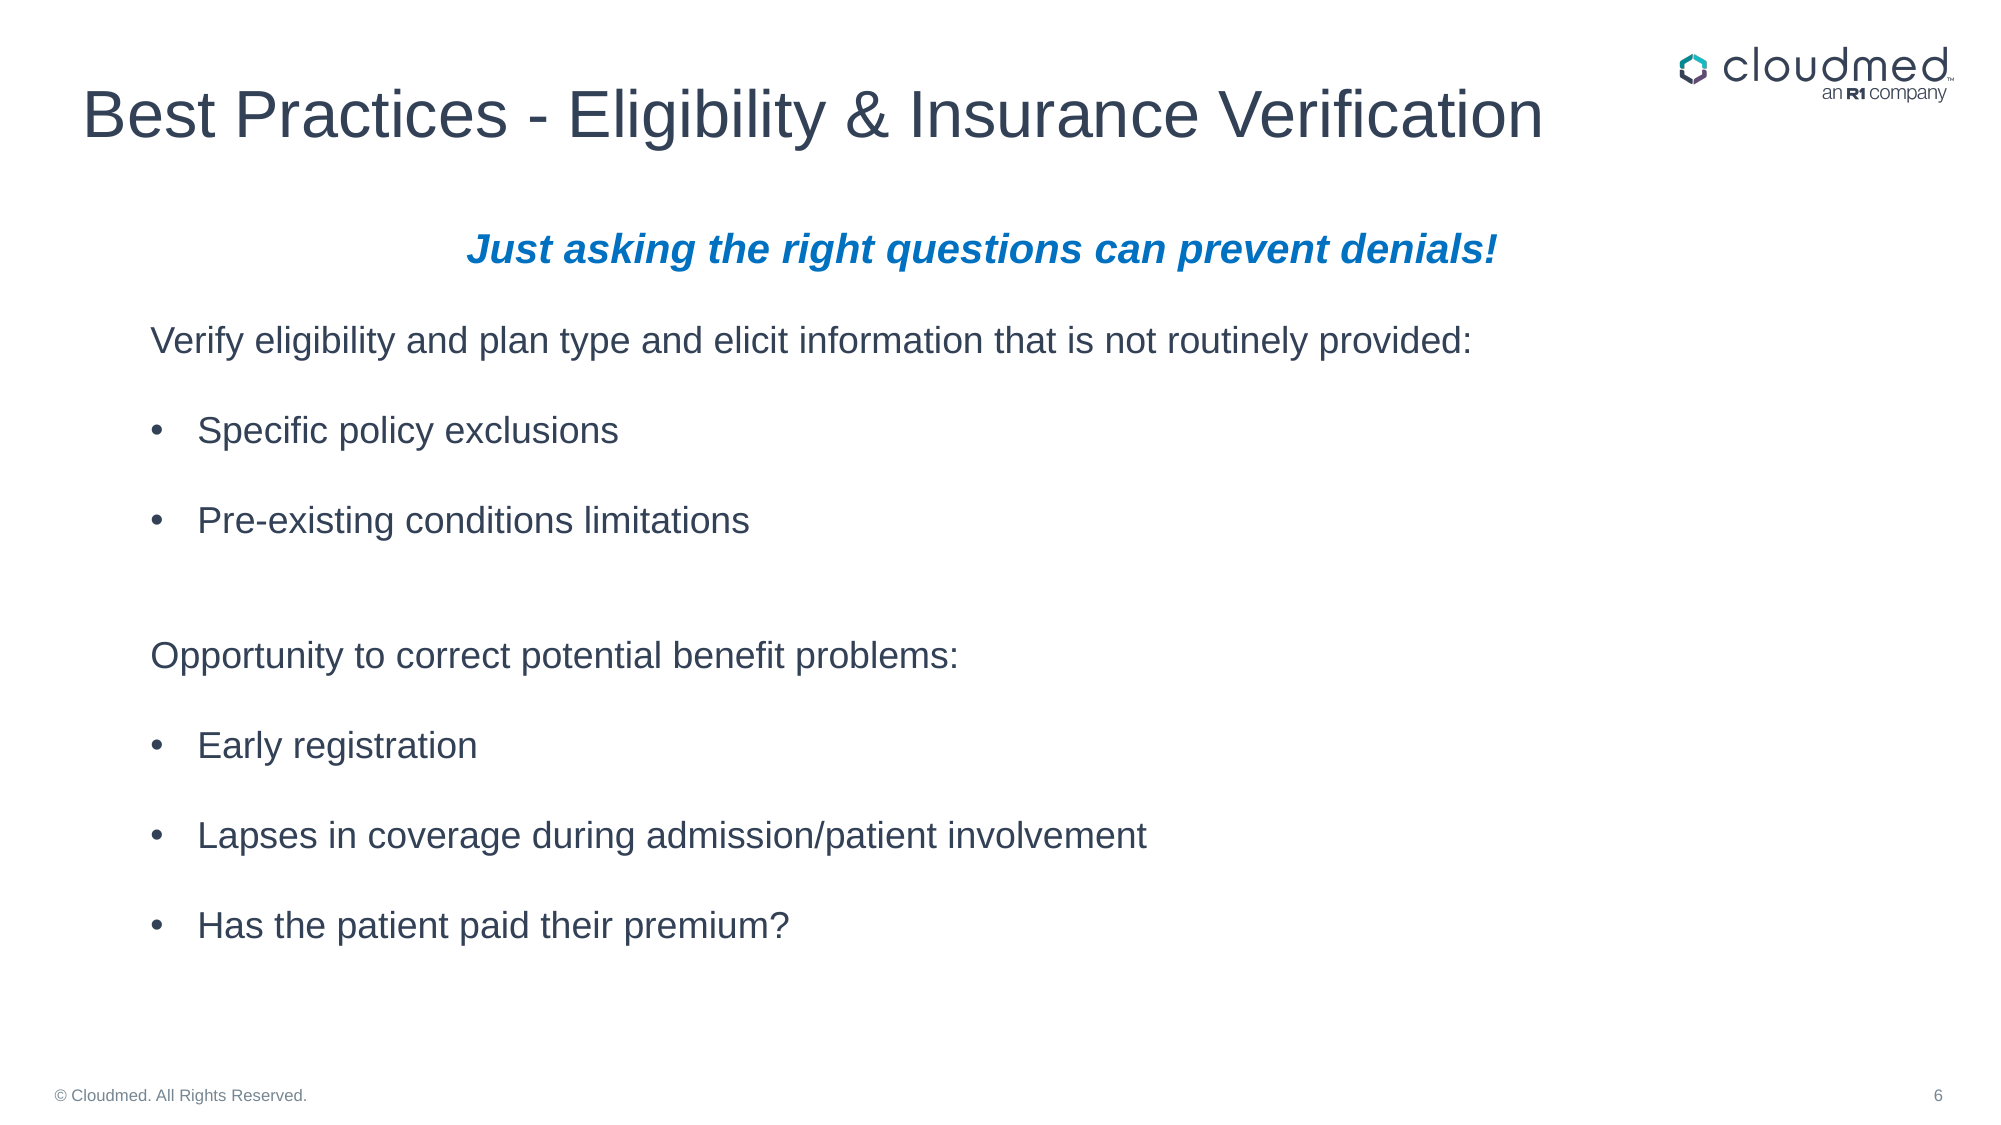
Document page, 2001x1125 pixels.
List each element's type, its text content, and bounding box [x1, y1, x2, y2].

title Best Practices - Eligibility & Insurance Verification [67, 72, 1669, 166]
text_box Just asking the right questions can prevent denials! Verify eligibility and plan type and elicit information that is not routinely provided: Specific policy exclusions Pre-existing conditions limitations Opportunity to correct potential benefit problems: Early registration Lapses in coverage during admission/patient involvement Has the patient paid their premium? [135, 214, 1830, 954]
footer © Cloudmed. All Rights Reserved. [39, 1065, 429, 1125]
picture [1671, 36, 1961, 108]
slide_number 6 [1862, 1065, 1959, 1125]
